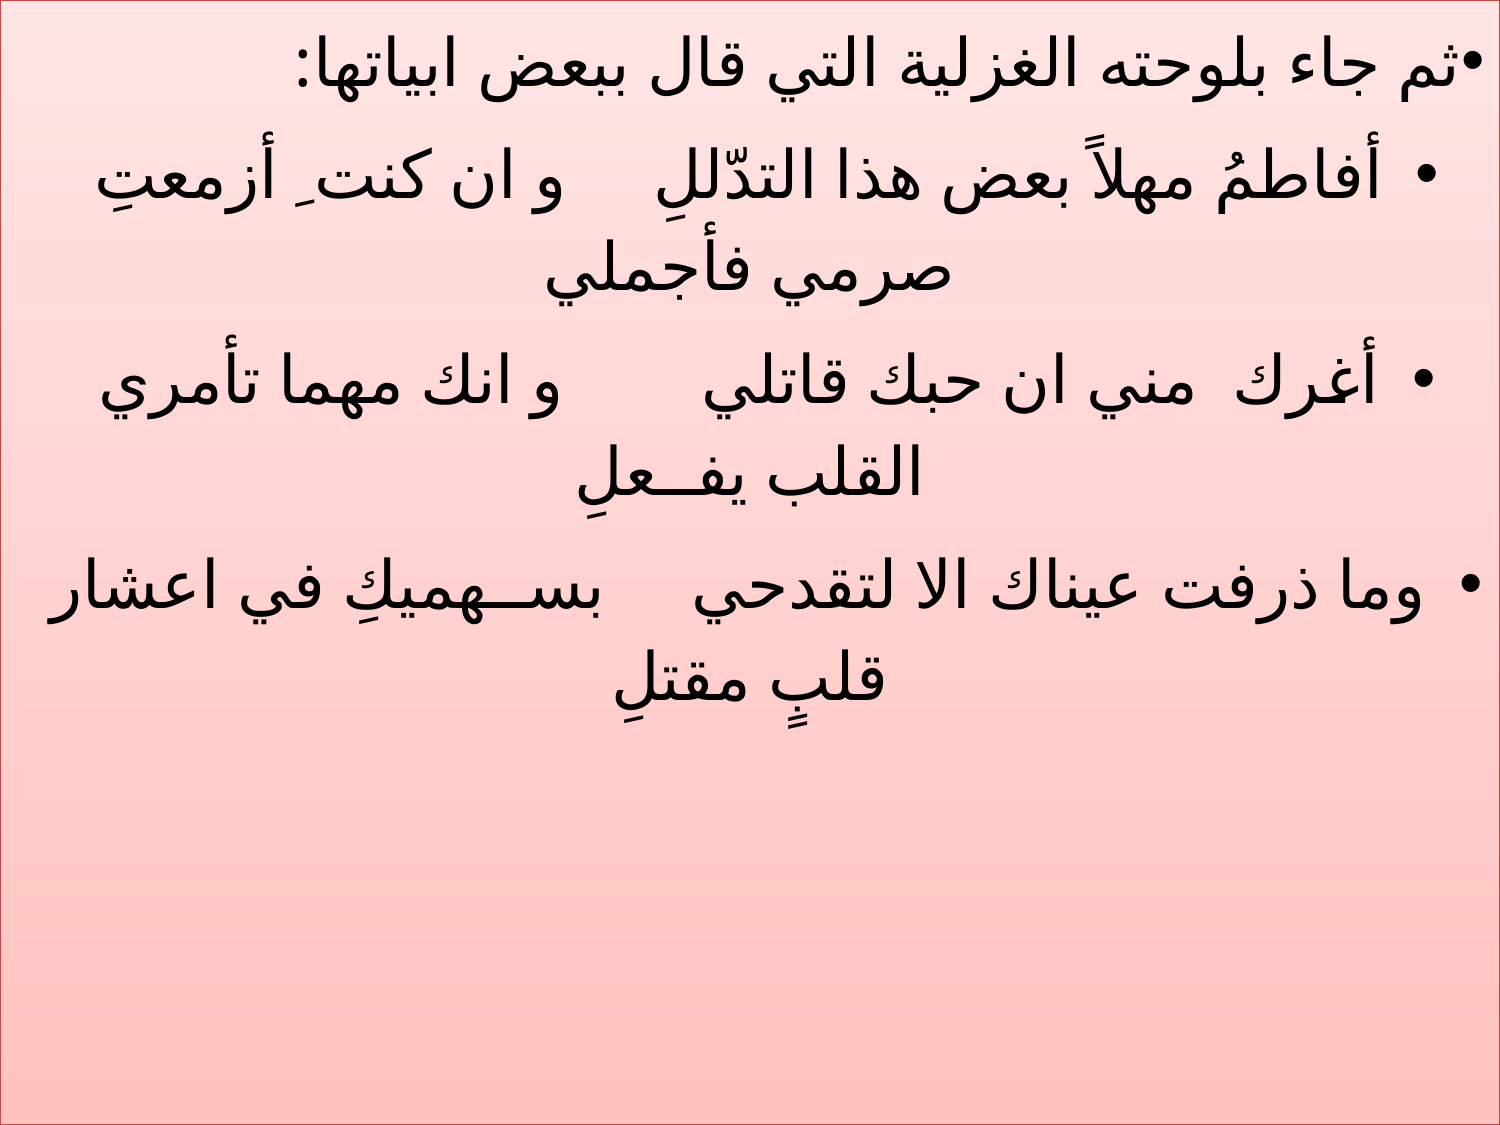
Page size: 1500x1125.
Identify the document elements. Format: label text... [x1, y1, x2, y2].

list ثم جاء بلوحته الغزلية التي قال ببعض ابياتها: أفاطمُ مهلاً بعض هذا التدّللِ و ان كنت ِ أزمعتِ صرمي فأجملي أغرك مني ان حبك قاتلي و انك مهما تأمري القلب يفــعلِ وما ذرفت عيناك الا لتقدحي بســهميكِ في اعشار قلبٍ مقتلِ [0, 0, 1500, 1125]
